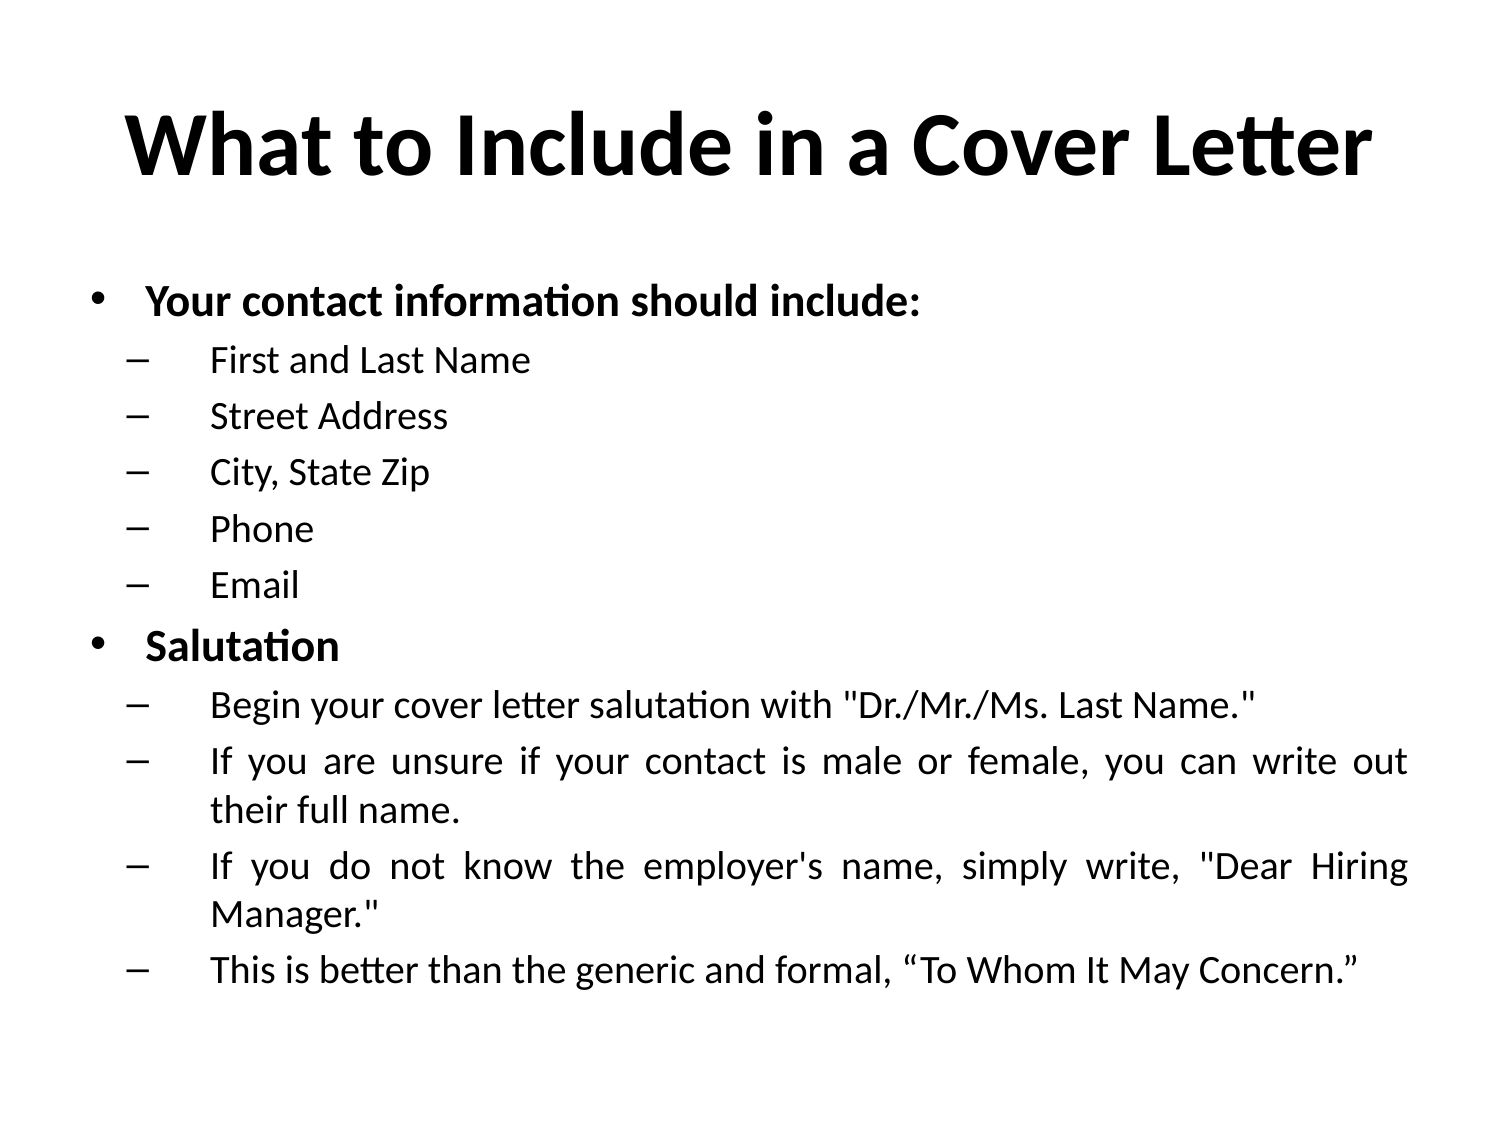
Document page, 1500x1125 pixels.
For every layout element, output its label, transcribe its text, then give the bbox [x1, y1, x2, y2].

list Your contact information should include: First and Last Name Street Address City, State Zip Phone Email Salutation Begin your cover letter salutation with "Dr./Mr./Ms. Last Name." If you are unsure if your contact is male or female, you can write out their full name. If you do not know the employer's name, simply write, "Dear Hiring Manager." This is better than the generic and formal, “To Whom It May Concern.” [75, 262, 1425, 1005]
title What to Include in a Cover Letter [75, 45, 1425, 233]
